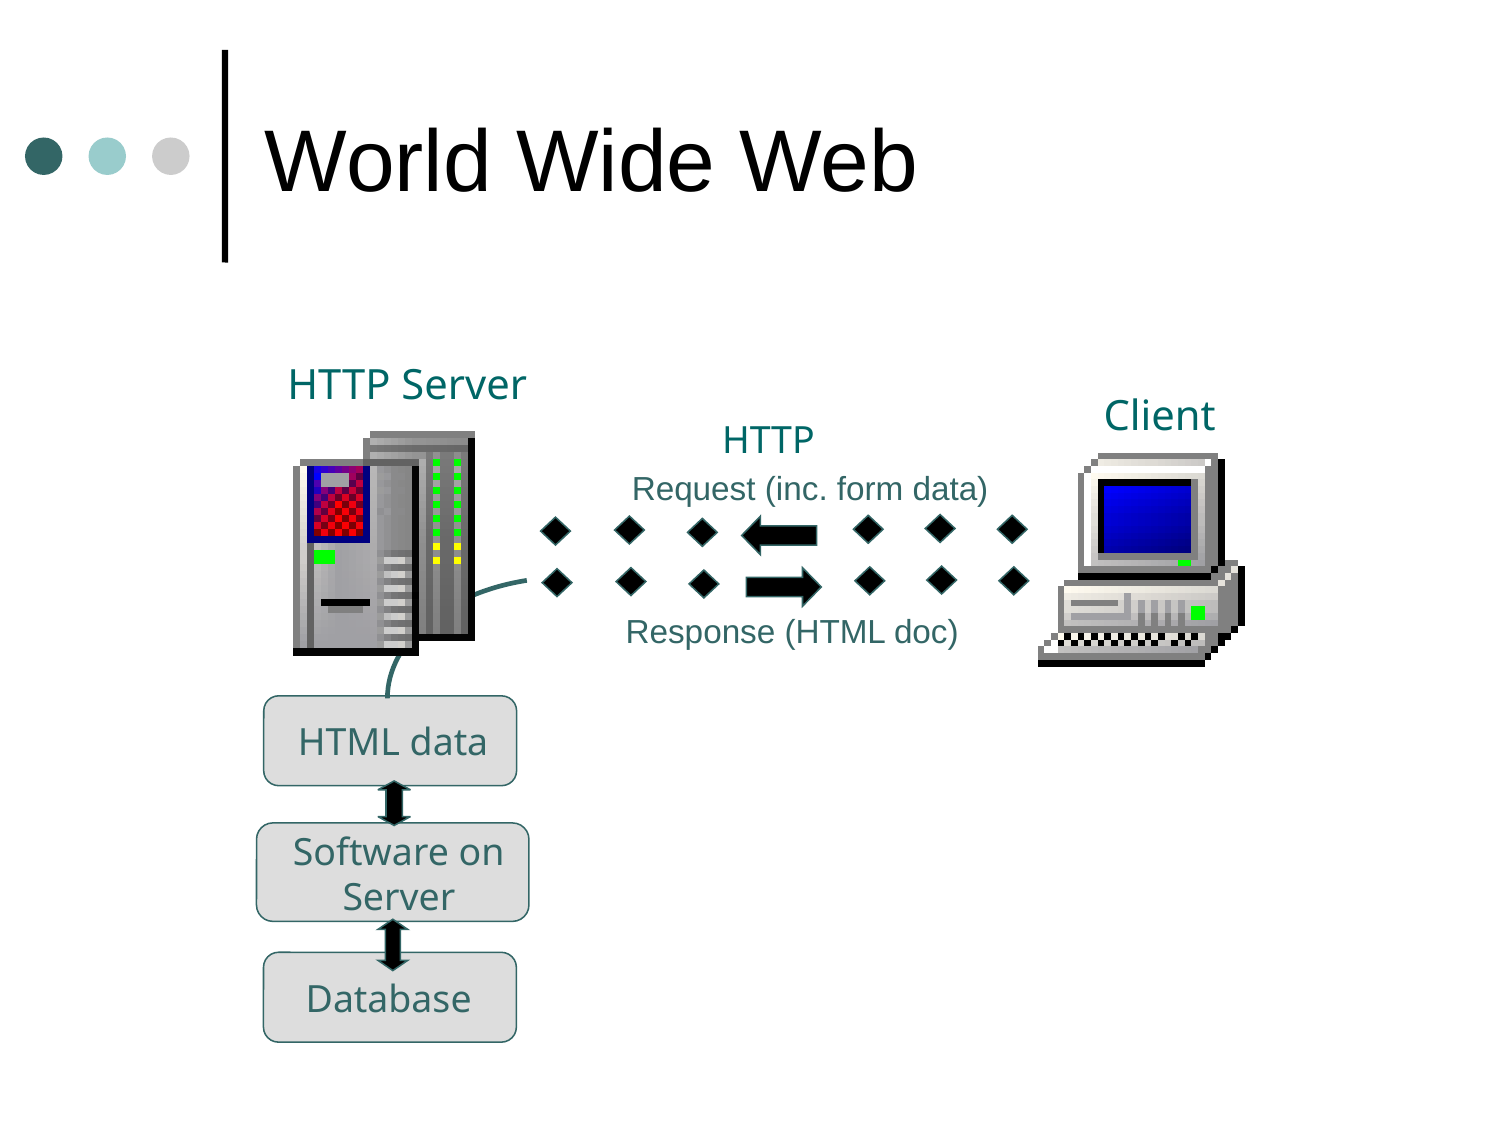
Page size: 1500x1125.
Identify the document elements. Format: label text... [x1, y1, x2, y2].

text_box HTML data [283, 710, 560, 771]
text_box [263, 695, 517, 786]
text_box [853, 515, 884, 544]
text_box [925, 514, 955, 543]
text_box [926, 566, 957, 594]
text_box [616, 567, 646, 596]
text_box [387, 580, 568, 699]
text_box [542, 568, 572, 597]
picture [1038, 453, 1252, 667]
text_box [256, 829, 260, 915]
title World Wide Web [249, 30, 1401, 282]
text_box [997, 515, 1028, 544]
text_box Software on Server [260, 820, 538, 926]
text_box [263, 952, 517, 1043]
text_box [854, 566, 885, 595]
text_box [614, 516, 645, 544]
text_box [377, 780, 411, 826]
text_box [689, 570, 719, 598]
text_box [741, 516, 817, 555]
text_box [540, 517, 571, 546]
picture [279, 431, 504, 656]
text_box [746, 567, 822, 603]
text_box Response (HTML doc) [610, 603, 1024, 658]
text_box Request (inc. form data) [617, 459, 1030, 514]
text_box Client [1088, 381, 1342, 501]
text_box HTTP [707, 409, 918, 459]
text_box [377, 919, 408, 967]
text_box [998, 566, 1029, 595]
text_box Database [290, 967, 525, 1028]
text_box HTTP Server [272, 350, 620, 470]
text_box [687, 518, 718, 547]
